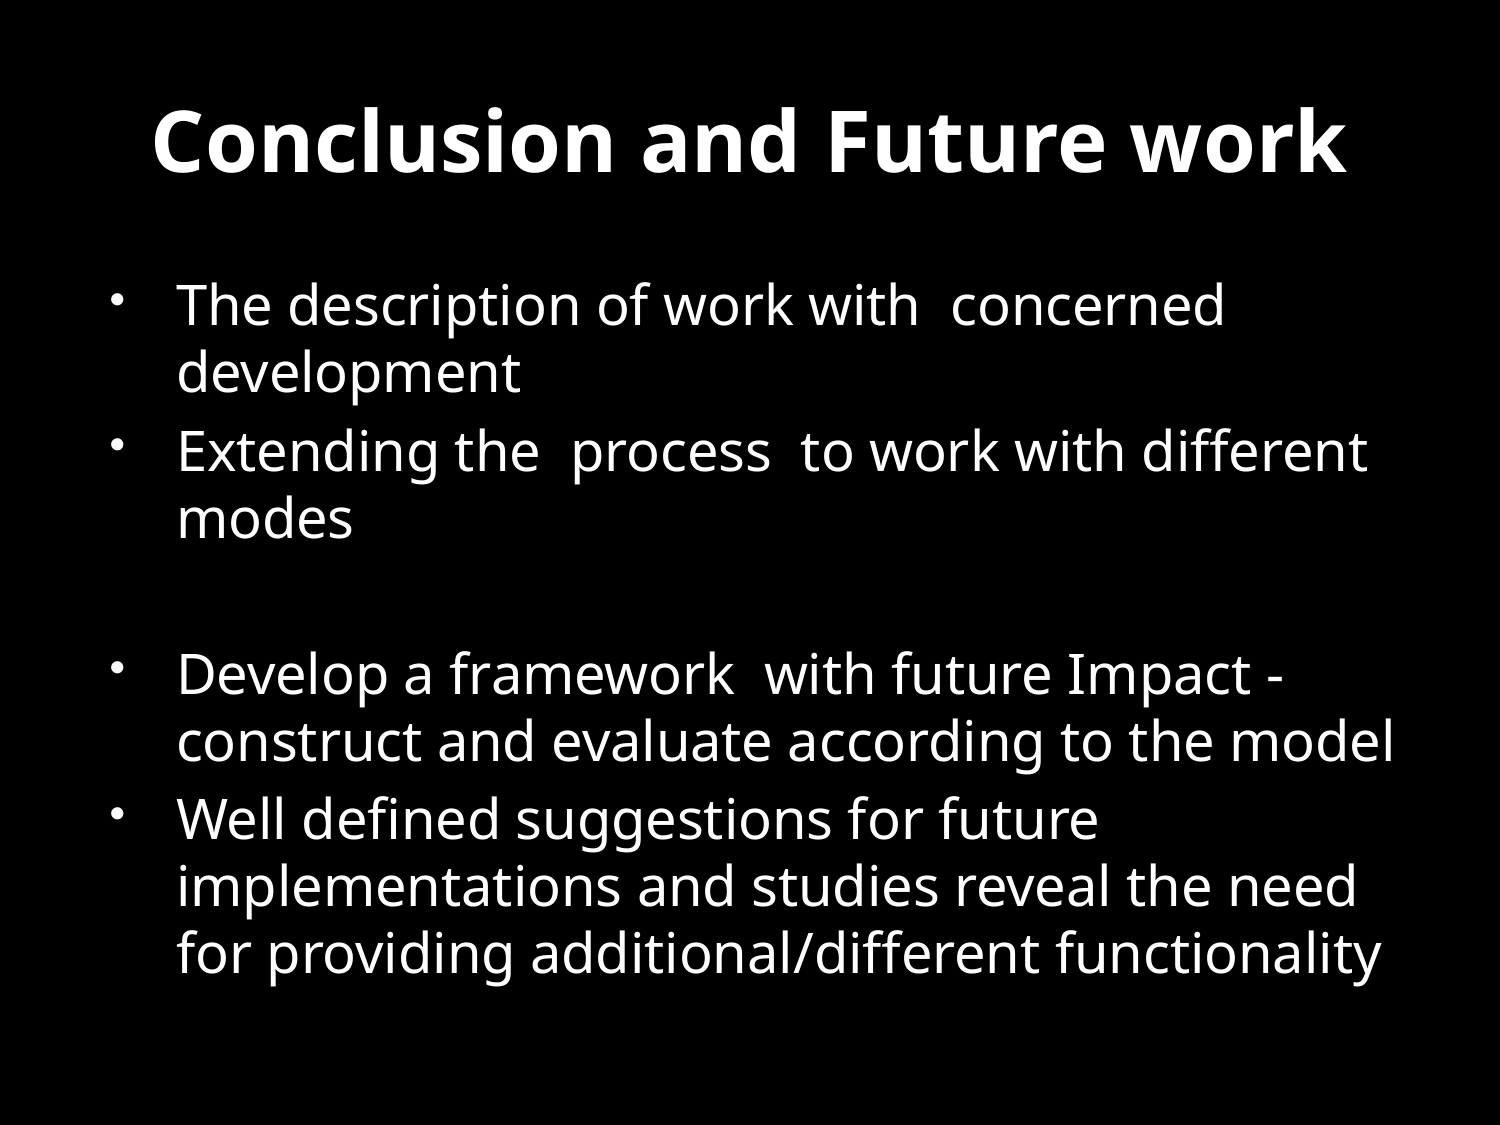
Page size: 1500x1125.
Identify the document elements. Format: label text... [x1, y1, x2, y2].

list The description of work with concerned development Extending the process to work with different modes Develop a framework with future Impact -construct and evaluate according to the model Well defined suggestions for future implementations and studies reveal the need for providing additional/different functionality [75, 262, 1425, 1035]
title Conclusion and Future work [75, 45, 1425, 233]
